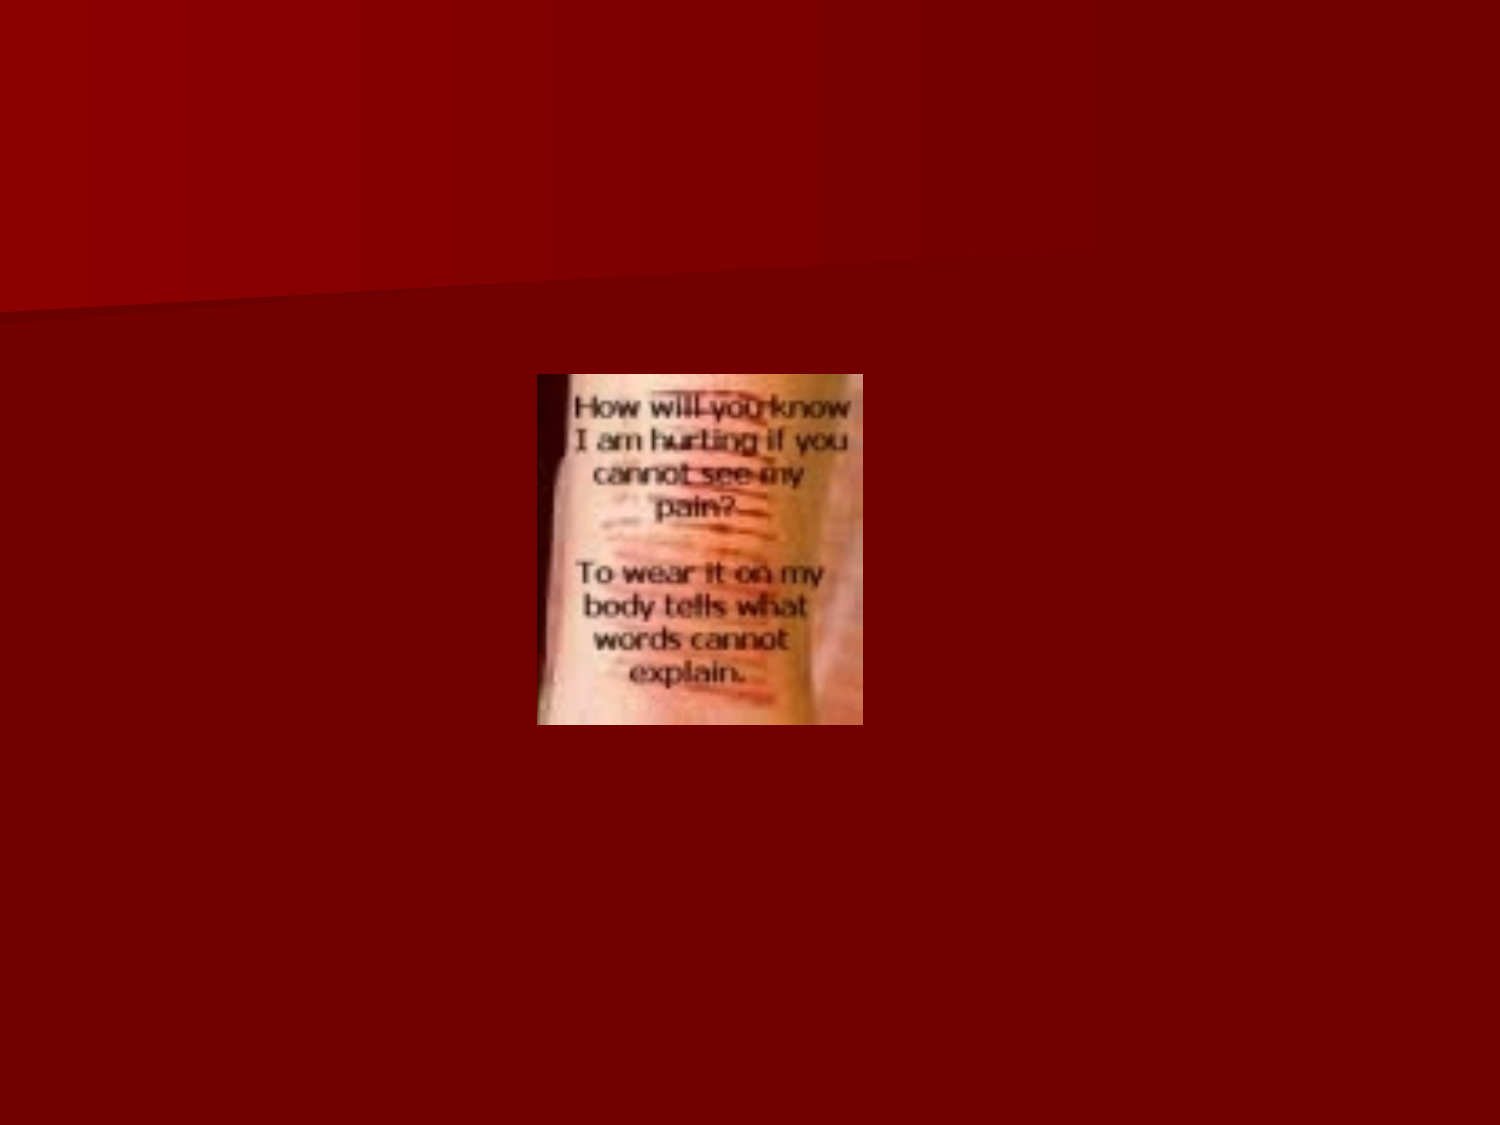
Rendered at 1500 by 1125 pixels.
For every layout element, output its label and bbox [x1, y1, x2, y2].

picture [537, 374, 863, 726]
